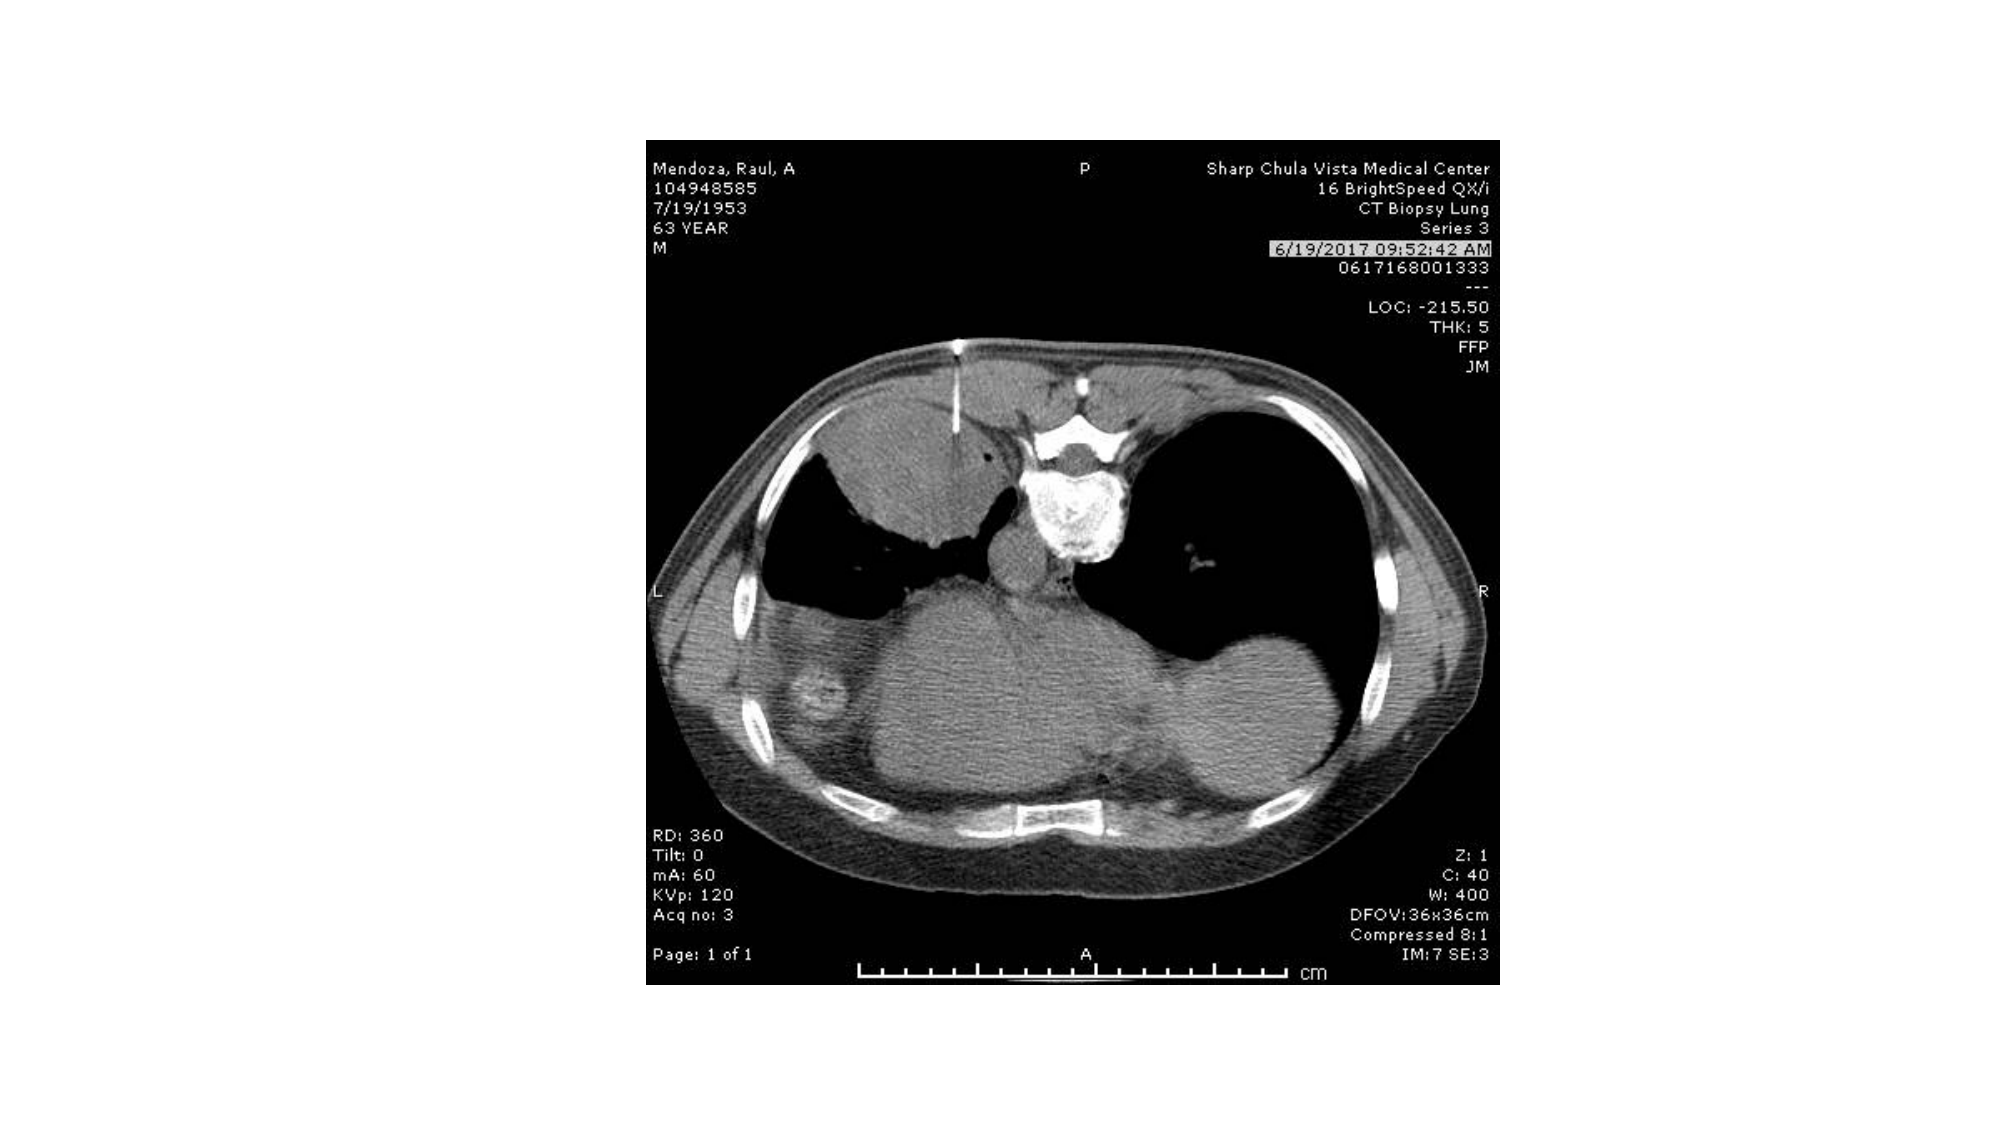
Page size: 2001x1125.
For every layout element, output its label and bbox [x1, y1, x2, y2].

picture [645, 140, 1500, 985]
